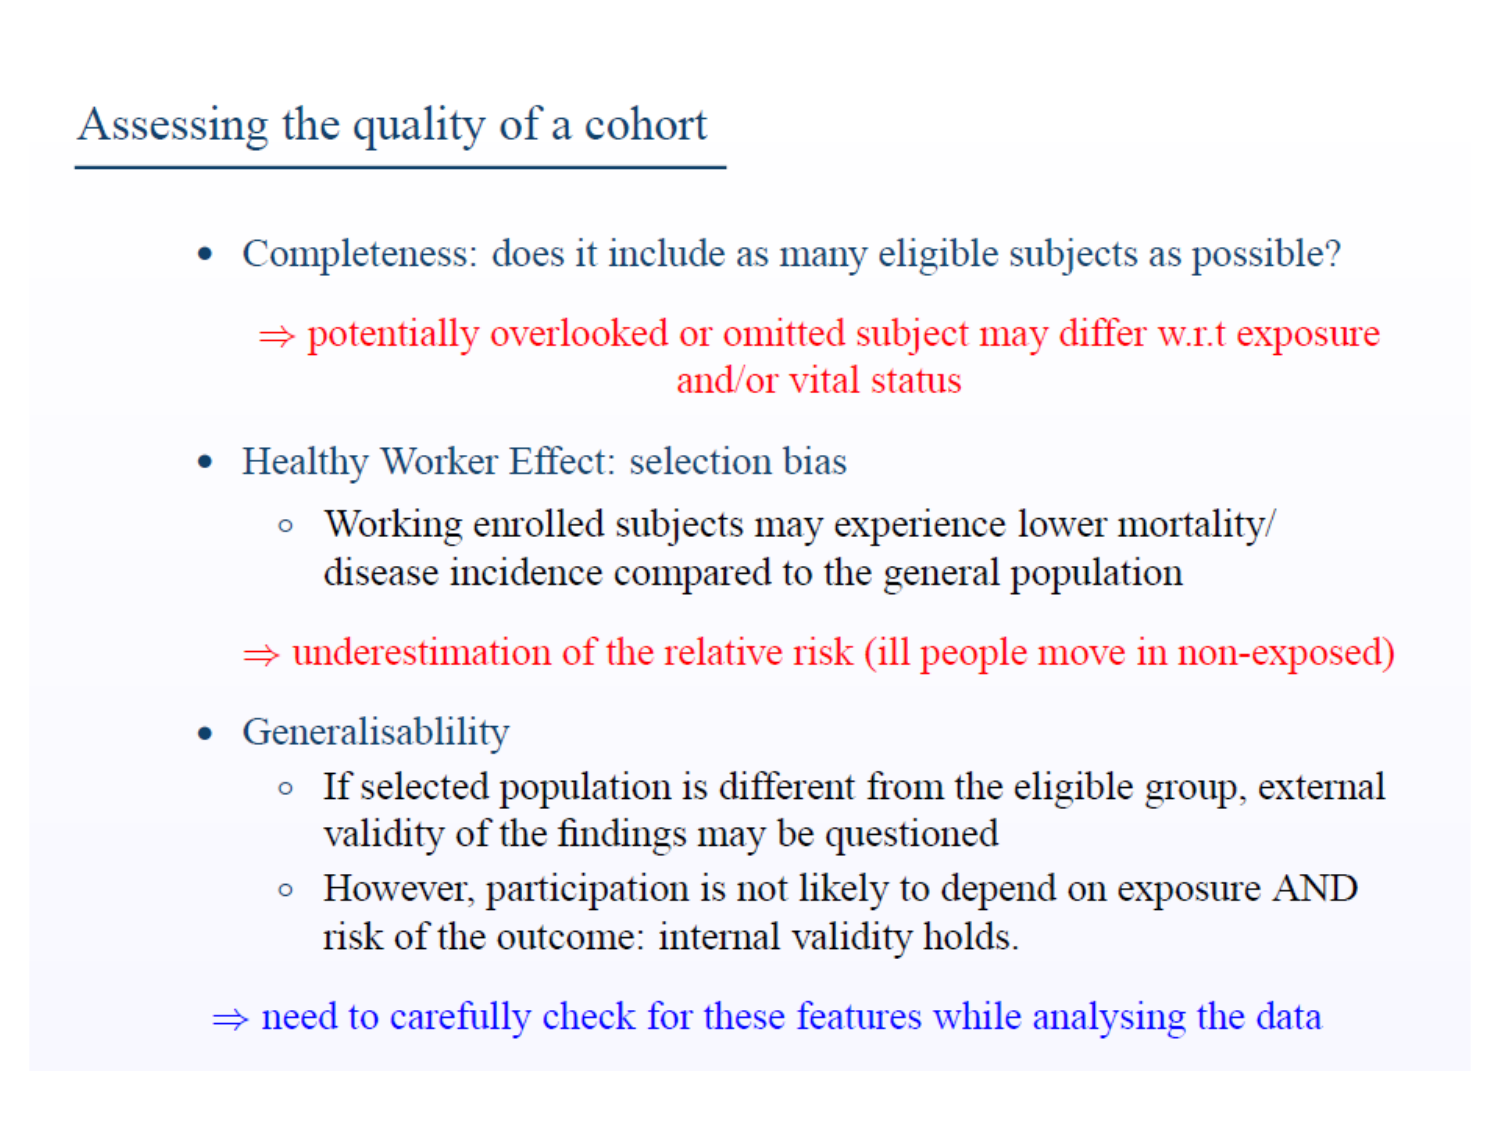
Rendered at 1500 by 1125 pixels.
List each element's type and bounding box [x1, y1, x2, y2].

picture [29, 66, 1471, 1071]
